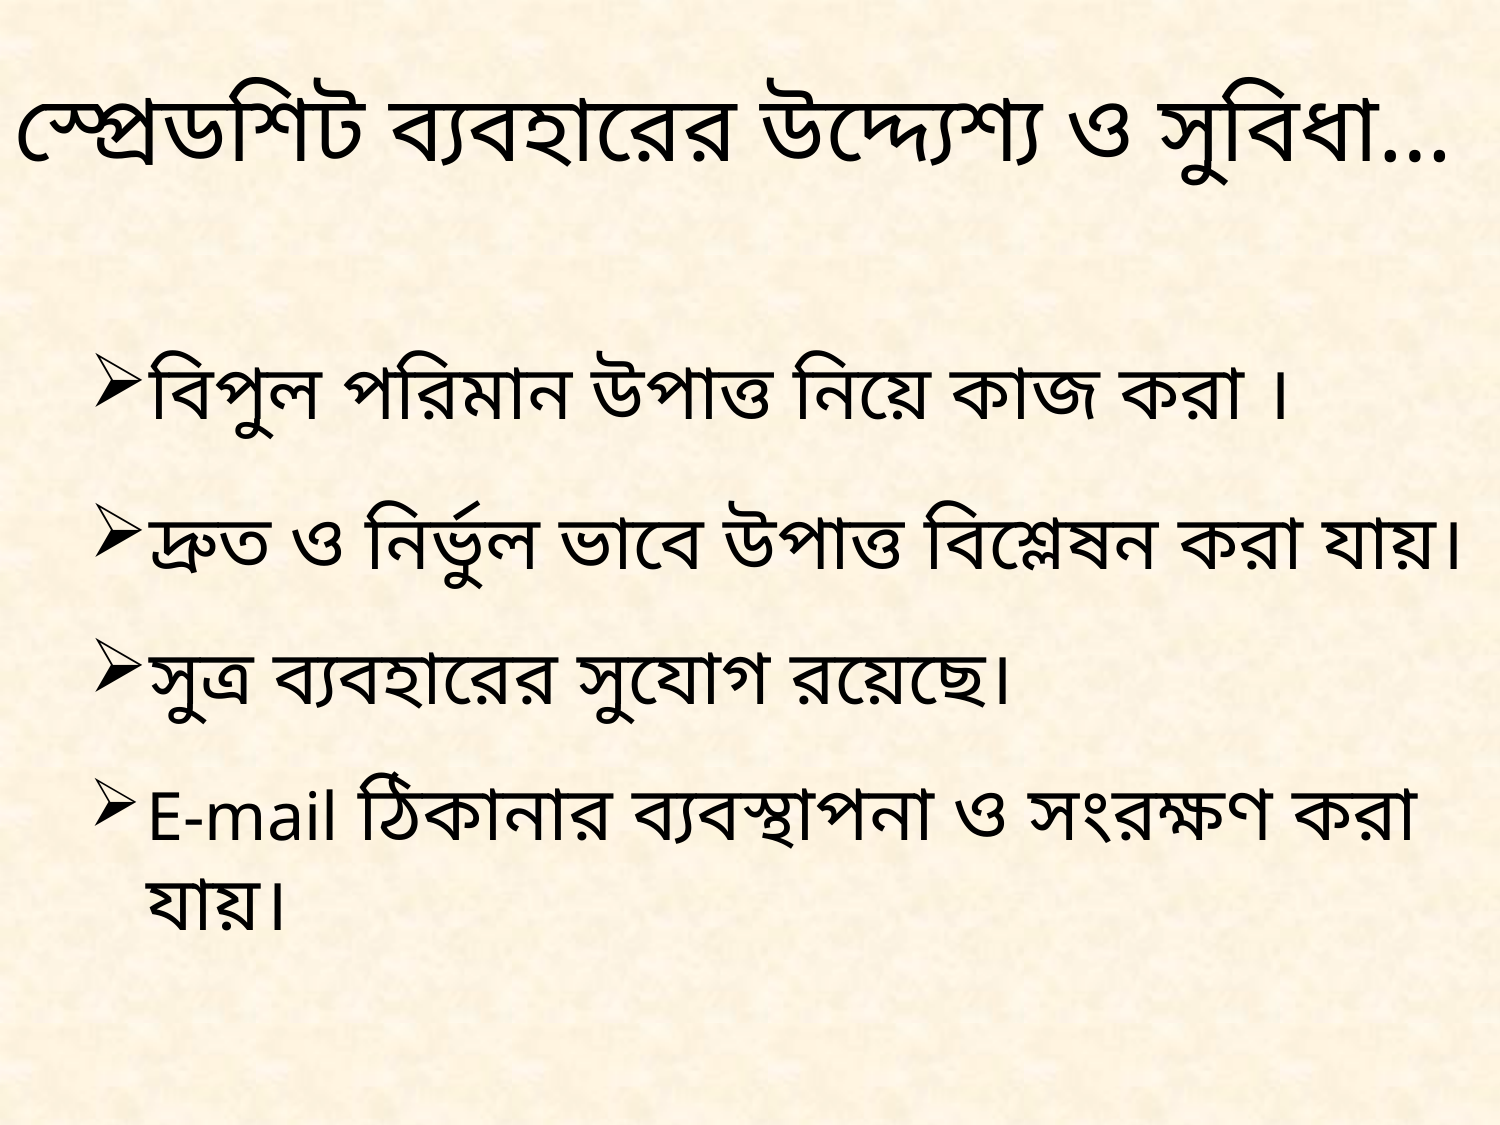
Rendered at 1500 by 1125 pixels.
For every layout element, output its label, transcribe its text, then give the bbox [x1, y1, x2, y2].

text_box E-mail ঠিকানার ব্যবস্থাপনা ও সংরক্ষণ করা যায়। [74, 758, 1500, 953]
text_box দ্রুত ও নির্ভুল ভাবে উপাত্ত বিশ্লেষন করা যায়। [74, 487, 1500, 593]
text_box স্প্রেডশিট ব্যবহারের উদ্দ্যেশ্য ও সুবিধা… [0, 62, 1500, 188]
text_box বিপুল পরিমান উপাত্ত নিয়ে কাজ করা । [74, 337, 1500, 443]
text_box সুত্র ব্যবহারের সুযোগ রয়েছে। [74, 622, 1500, 728]
